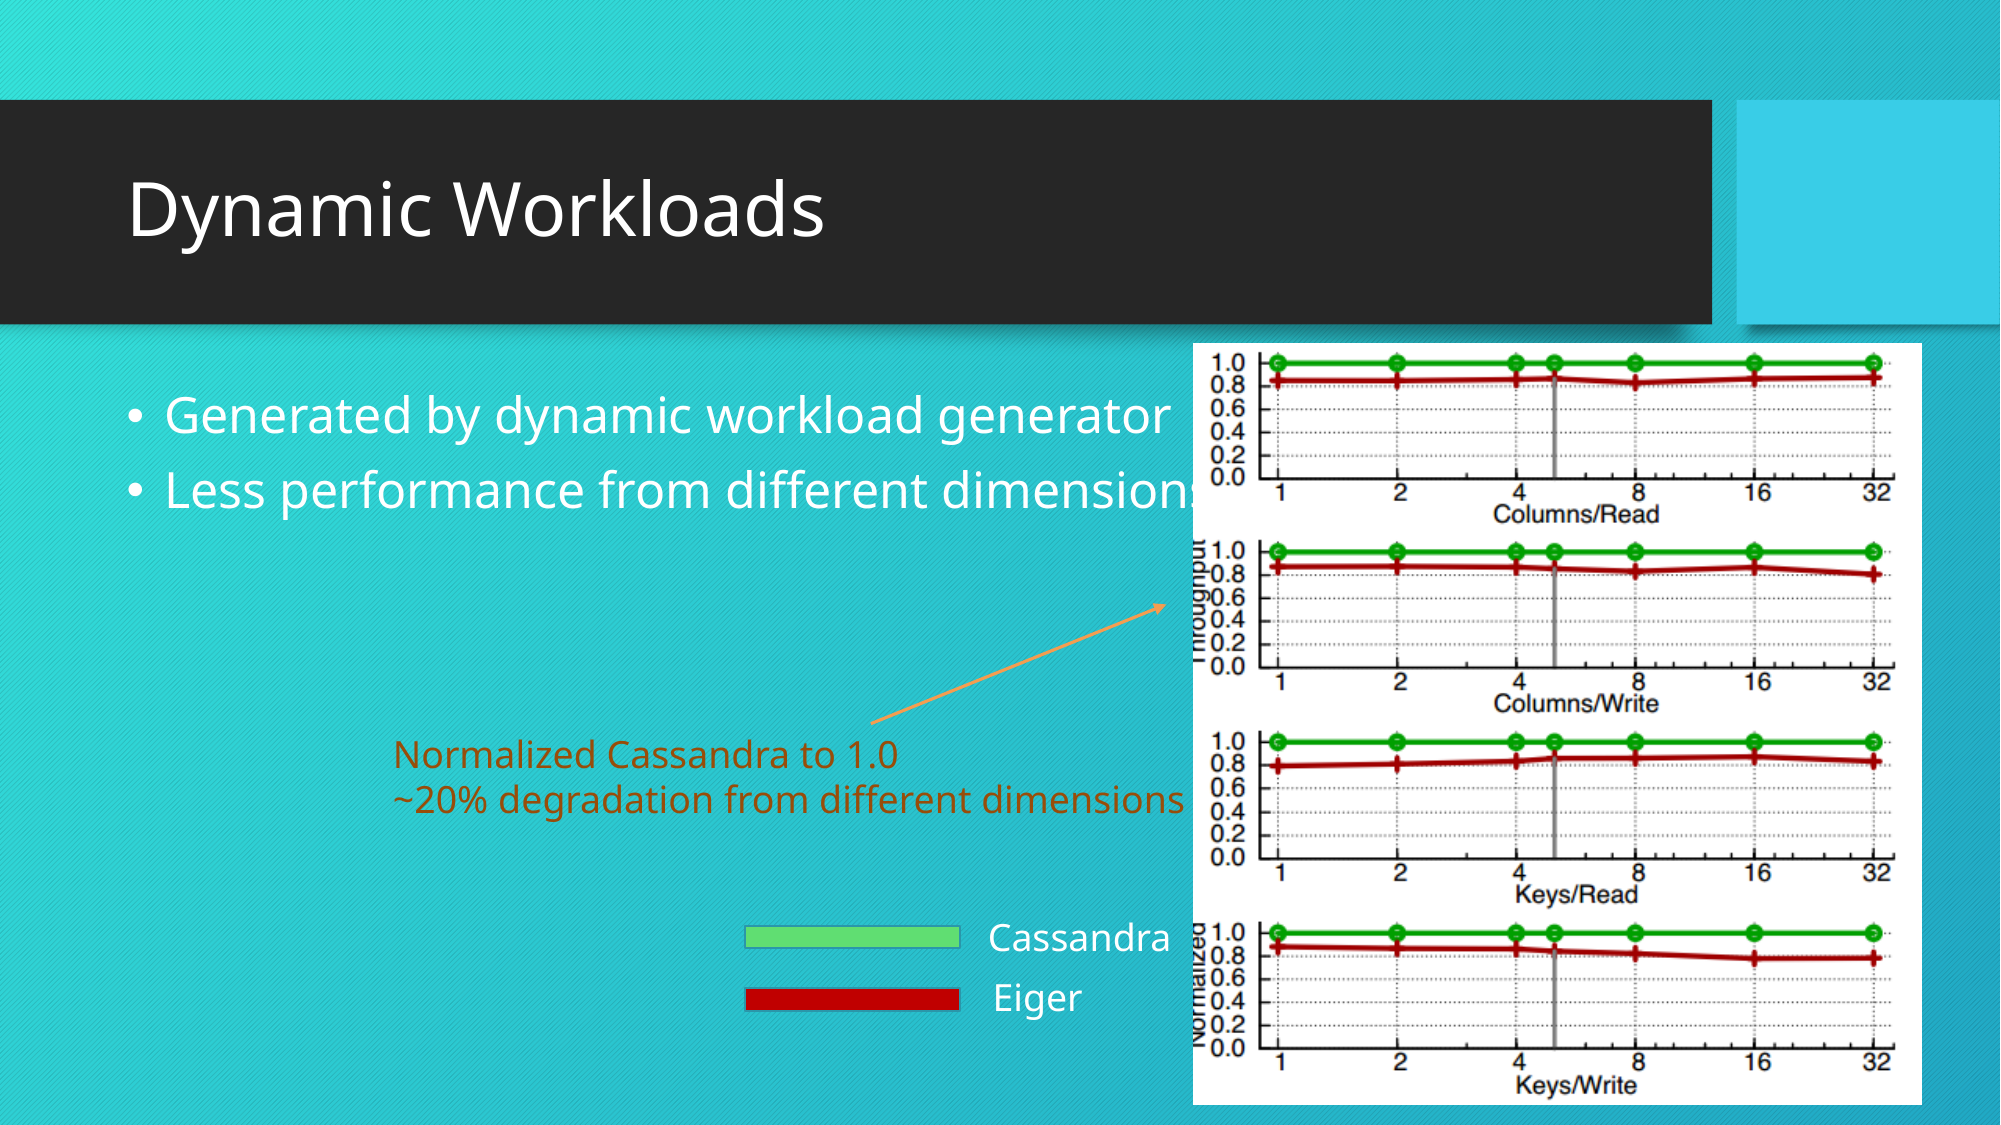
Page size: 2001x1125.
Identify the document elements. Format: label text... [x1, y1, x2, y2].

text_box Eiger [977, 966, 1098, 1026]
title Dynamic Workloads [111, 123, 1689, 301]
list Generated by dynamic workload generator Less performance from different dimensions [111, 383, 1193, 974]
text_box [870, 604, 1167, 724]
text_box Cassandra [973, 906, 1187, 967]
text_box Normalized Cassandra to 1.0 ~20% degradation from different dimensions [378, 723, 1193, 829]
text_box [744, 987, 961, 1012]
picture [0, 325, 2000, 1105]
text_box [744, 925, 961, 949]
